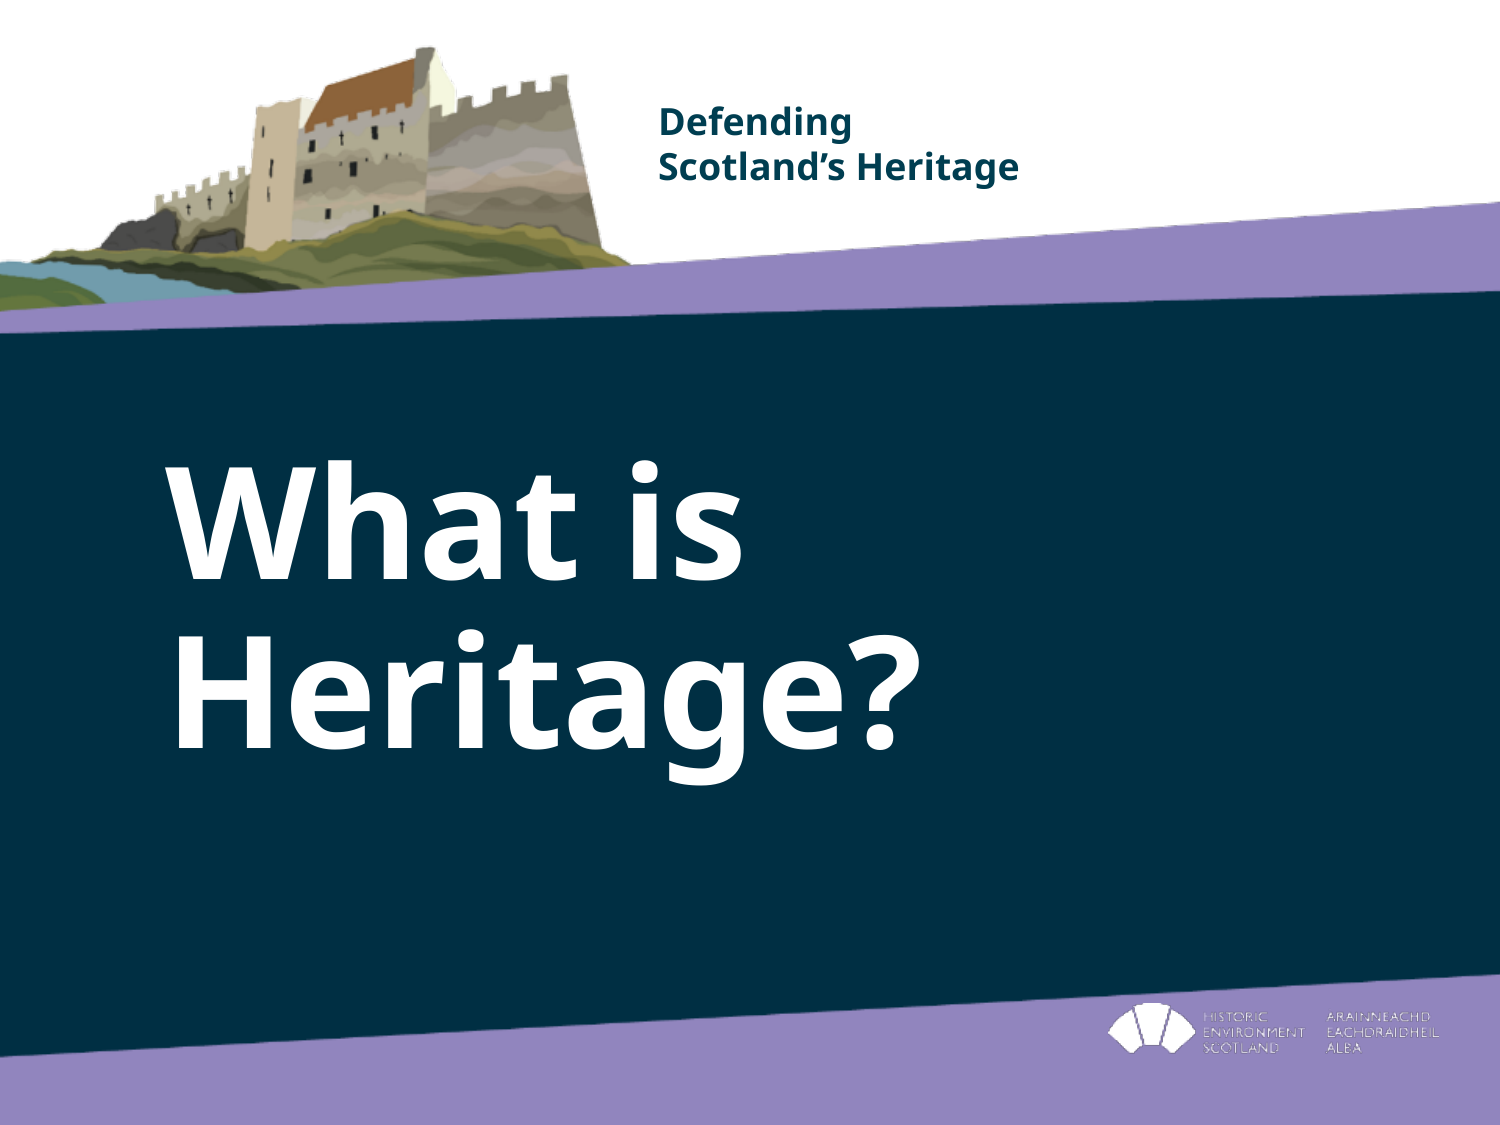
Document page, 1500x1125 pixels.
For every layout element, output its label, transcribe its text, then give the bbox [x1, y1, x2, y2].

picture [0, 975, 1500, 1125]
picture [0, 0, 1500, 333]
title What is Heritage? [165, 444, 1275, 792]
